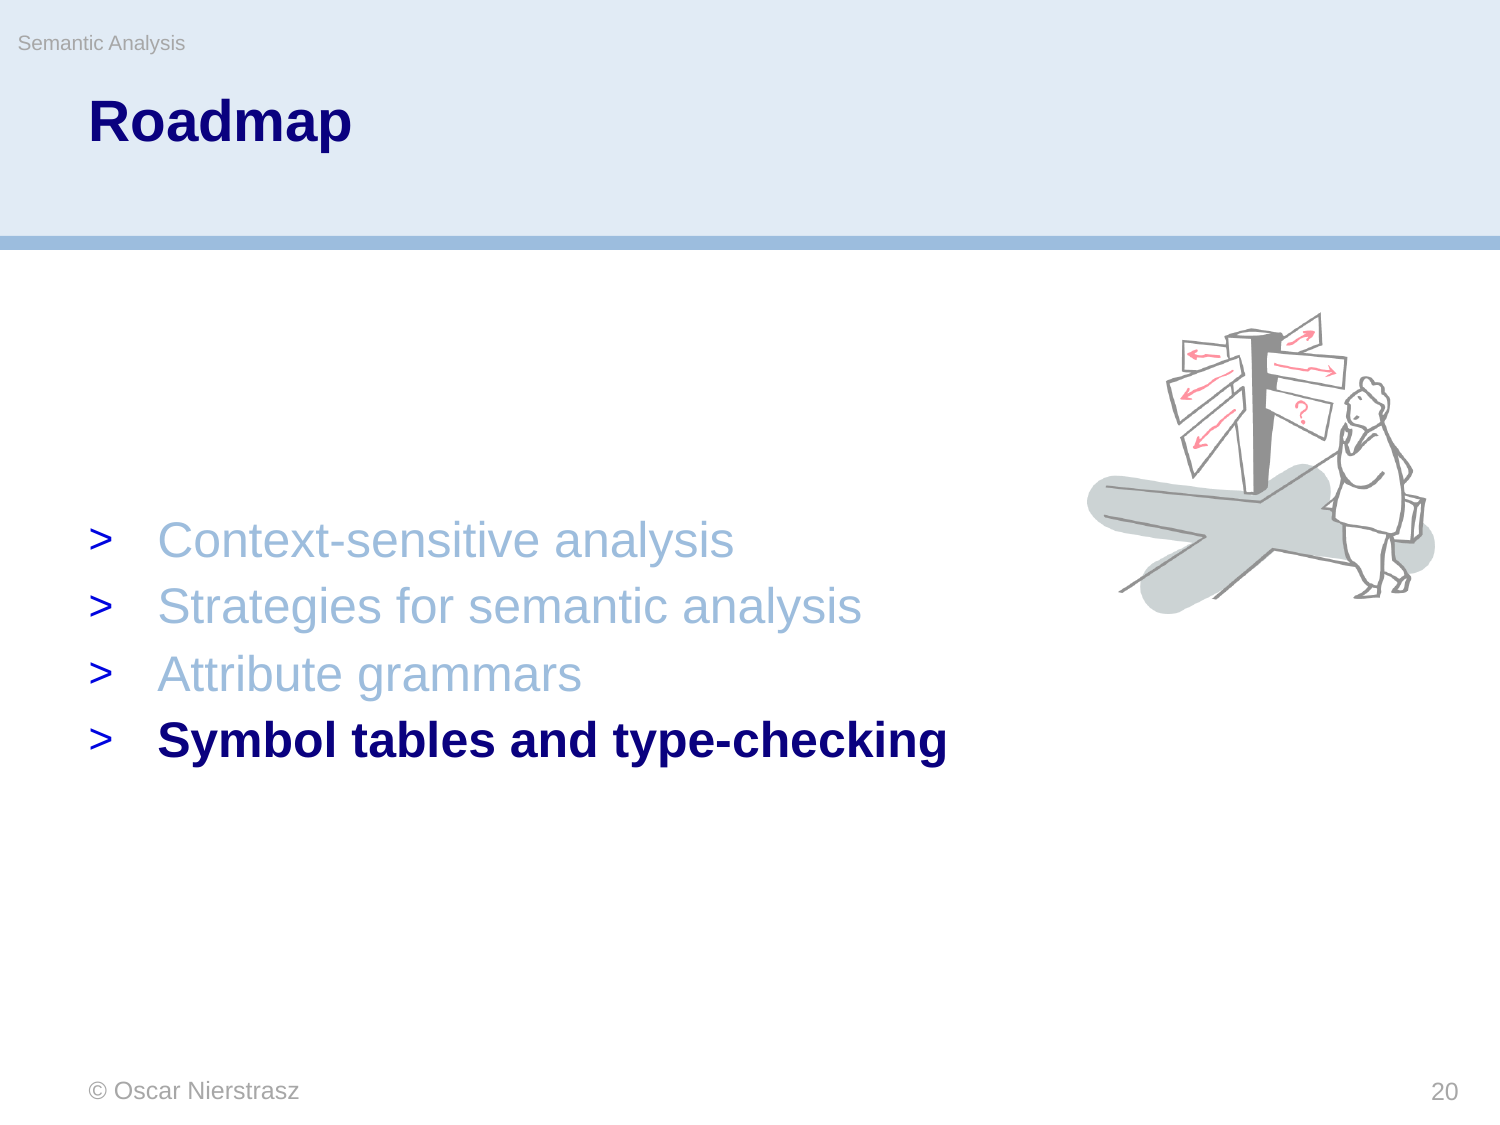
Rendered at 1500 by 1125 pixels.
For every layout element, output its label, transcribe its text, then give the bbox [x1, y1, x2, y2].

list Context-sensitive analysis Strategies for semantic analysis Attribute grammars Symbol tables and type-checking [88, 271, 1413, 1010]
title Roadmap [88, 90, 1413, 226]
picture [1087, 312, 1435, 614]
footer Semantic Analysis [17, 29, 904, 72]
slide_number 20 [1237, 1074, 1460, 1105]
slide_number © Oscar Nierstrasz [88, 1073, 715, 1104]
